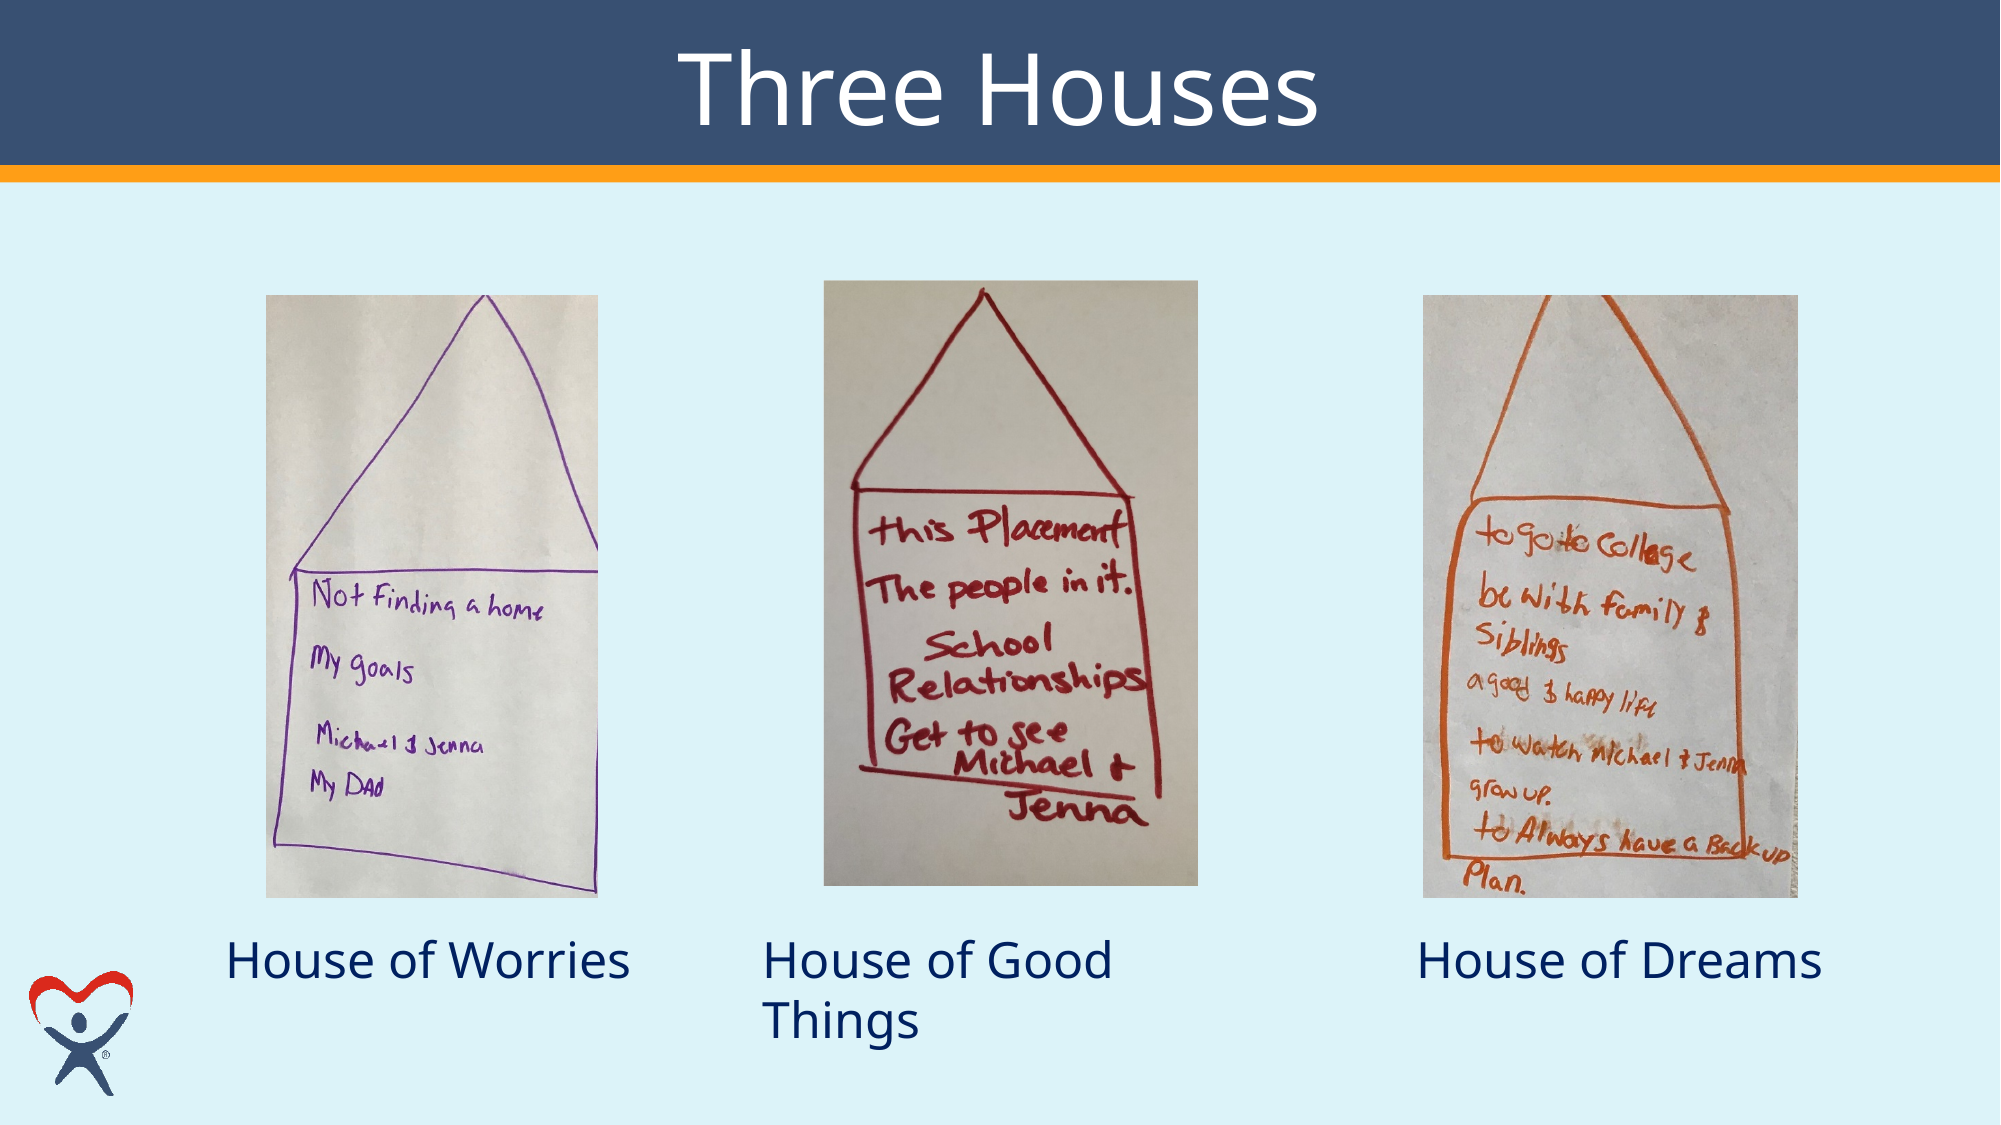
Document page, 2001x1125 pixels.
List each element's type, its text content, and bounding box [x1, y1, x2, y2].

text_box House of Good Things [748, 920, 1295, 1056]
picture [266, 295, 598, 898]
list Three Houses [0, 22, 2000, 165]
picture [1423, 295, 1798, 898]
picture [29, 971, 133, 1096]
text_box House of Worries [210, 920, 654, 996]
text_box House of Dreams [1401, 920, 2000, 996]
picture [708, 281, 1313, 886]
